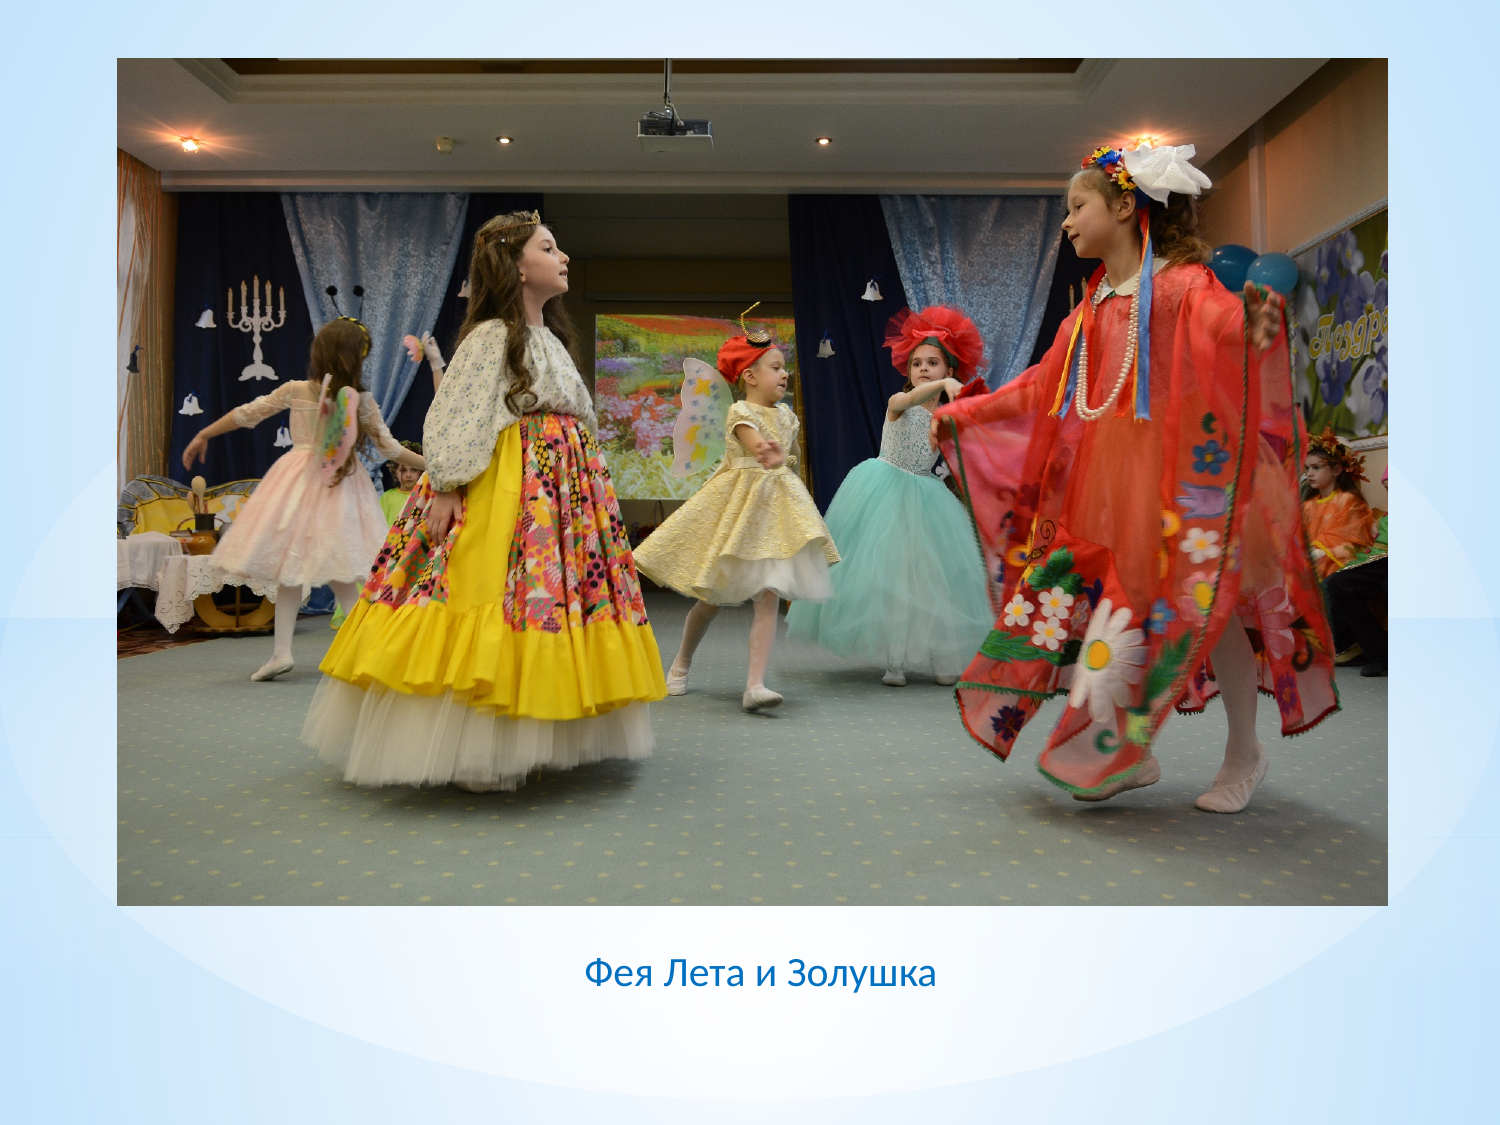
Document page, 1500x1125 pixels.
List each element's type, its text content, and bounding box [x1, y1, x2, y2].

title Фея Лета и Золушка [159, 949, 1363, 1106]
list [116, 58, 1388, 907]
